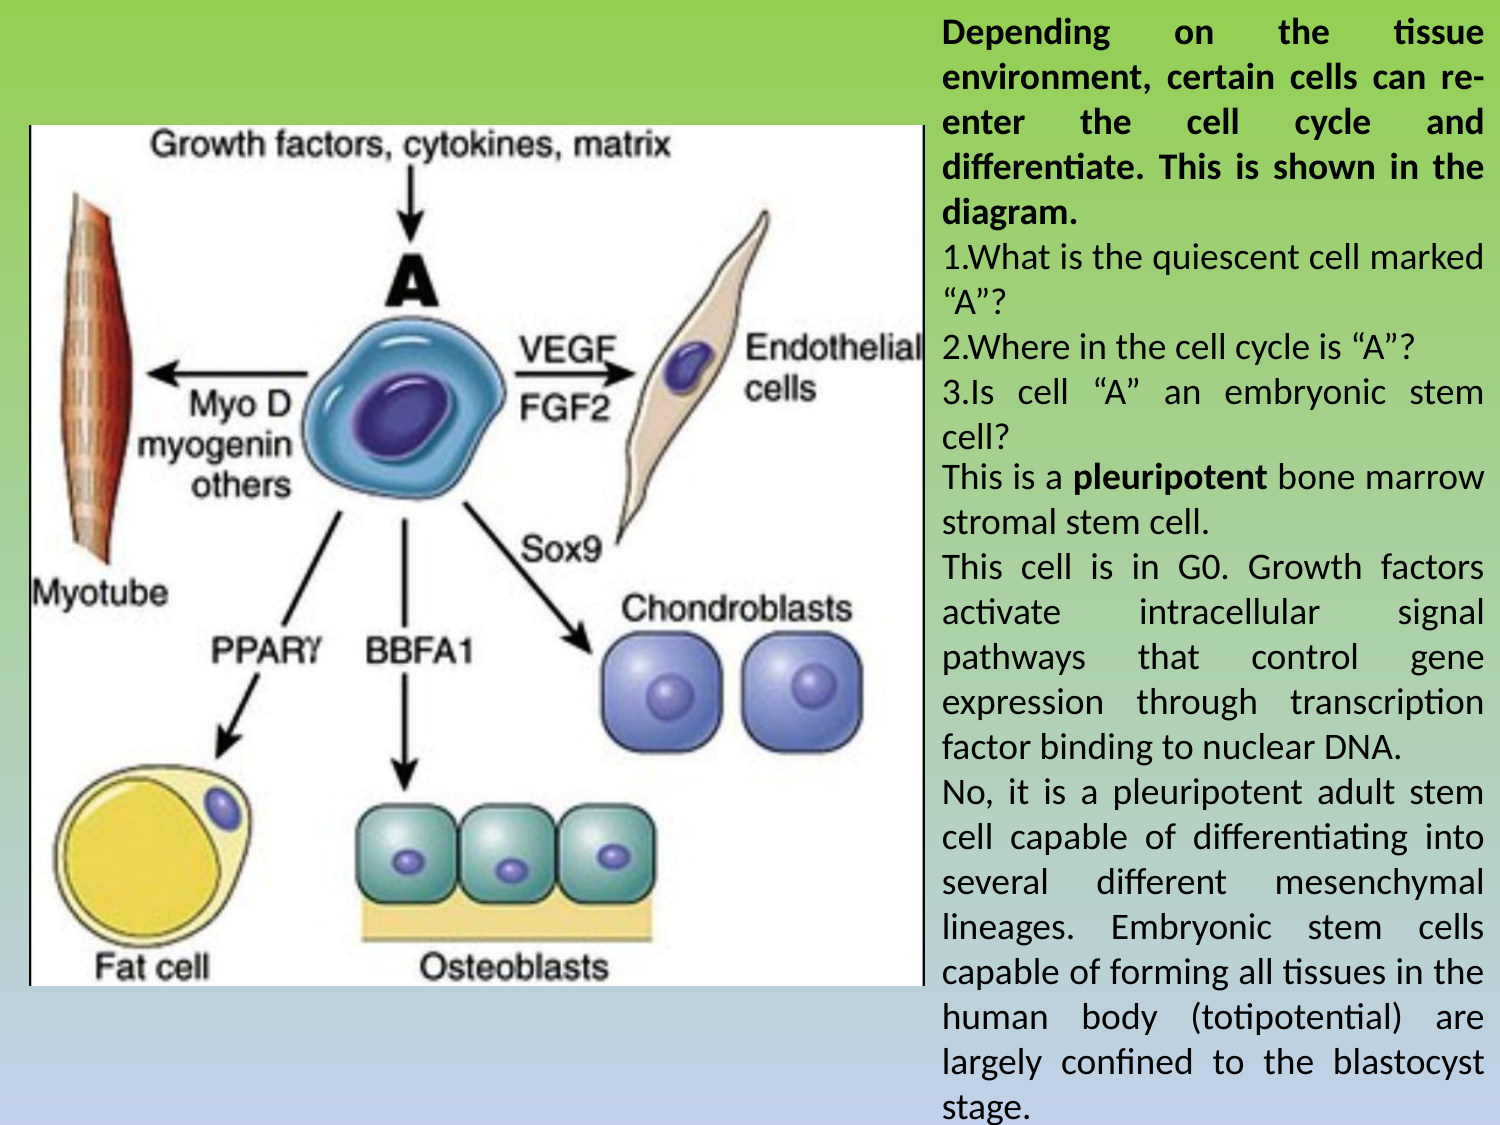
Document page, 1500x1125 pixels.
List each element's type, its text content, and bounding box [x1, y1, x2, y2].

text_box Depending on the tissue environment, certain cells can re-enter the cell cycle and differentiate. This is shown in the diagram. 1.What is the quiescent cell marked “A”? 2.Where in the cell cycle is “A”? 3.Is cell “A” an embryonic stem cell? [927, 0, 1500, 444]
text_box This is a pleuripotent bone marrow stromal stem cell. This cell is in G0. Growth factors activate intracellular signal pathways that control gene expression through transcription factor binding to nuclear DNA. No, it is a pleuripotent adult stem cell capable of differentiating into several different mesenchymal lineages. Embryonic stem cells capable of forming all tissues in the human body (totipotential) are largely confined to the blastocyst stage. [927, 444, 1500, 1125]
picture [29, 125, 925, 986]
